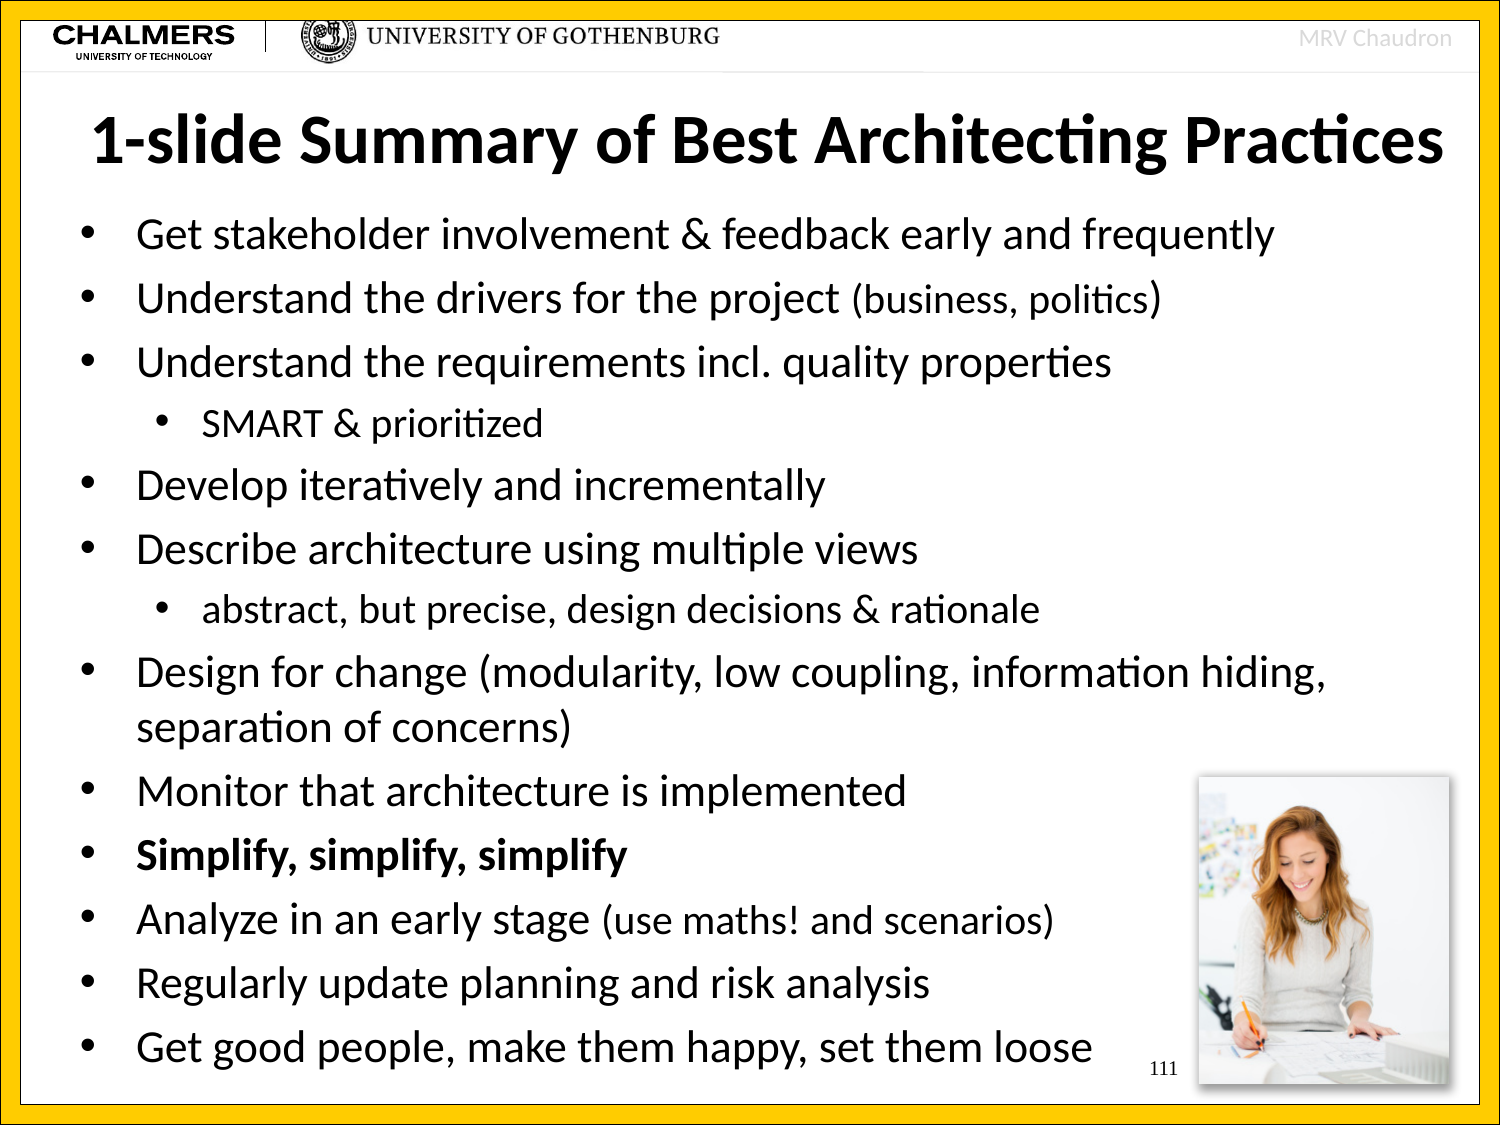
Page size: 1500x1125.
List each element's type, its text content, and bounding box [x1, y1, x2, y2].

slide_number 111 [1134, 1050, 1447, 1100]
picture [1198, 744, 1461, 1084]
picture [301, 21, 720, 64]
text_box [0, 0, 1500, 1125]
title 1-slide Summary of Best Architecting Practices [21, 78, 1479, 193]
list Get stakeholder involvement & feedback early and frequently Understand the drivers for the project (business, politics) Understand the requirements incl. quality properties SMART & prioritized Develop iteratively and incrementally Describe architecture using multiple views abstract, but precise, design decisions & rationale Design for change (modularity, low coupling, information hiding, separation of concerns) Monitor that architecture is implemented Simplify, simplify, simplify Analyze in an early stage (use maths! and scenarios) Regularly update planning and risk analysis Get good people, make them happy, set them loose [64, 196, 1436, 1059]
